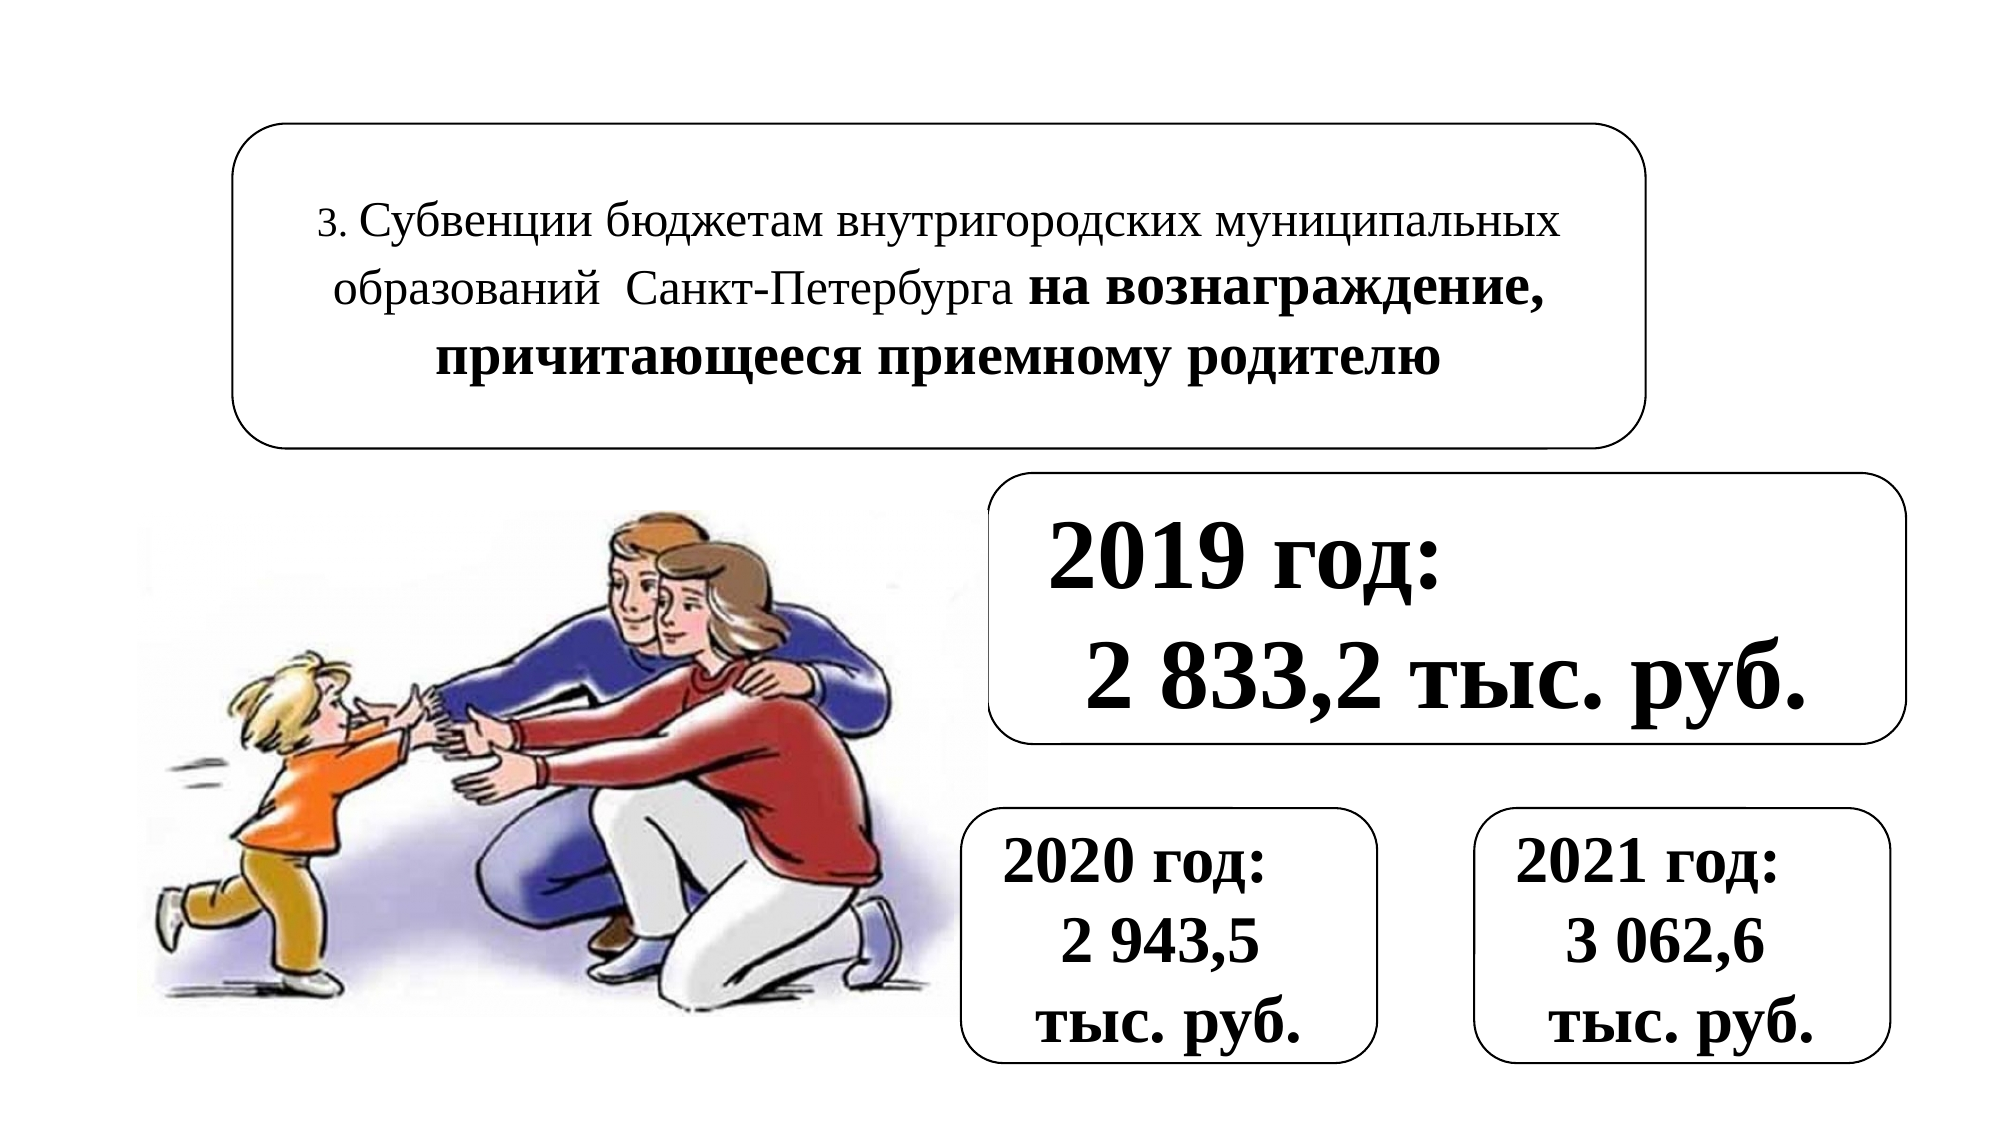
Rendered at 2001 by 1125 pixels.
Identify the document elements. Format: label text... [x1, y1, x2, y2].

text_box 3. Субвенции бюджетам внутригородских муниципальных образований Санкт-Петербурга на вознаграждение, причитающееся приемному родителю [231, 122, 1647, 450]
text_box 2019 год: 2 833,2 тыс. руб. [987, 471, 1908, 746]
text_box 2020 год: 2 943,5 тыс. руб. [959, 806, 1379, 1065]
picture [137, 510, 988, 1017]
text_box 2021 год: 3 062,6 тыс. руб. [1473, 806, 1892, 1065]
